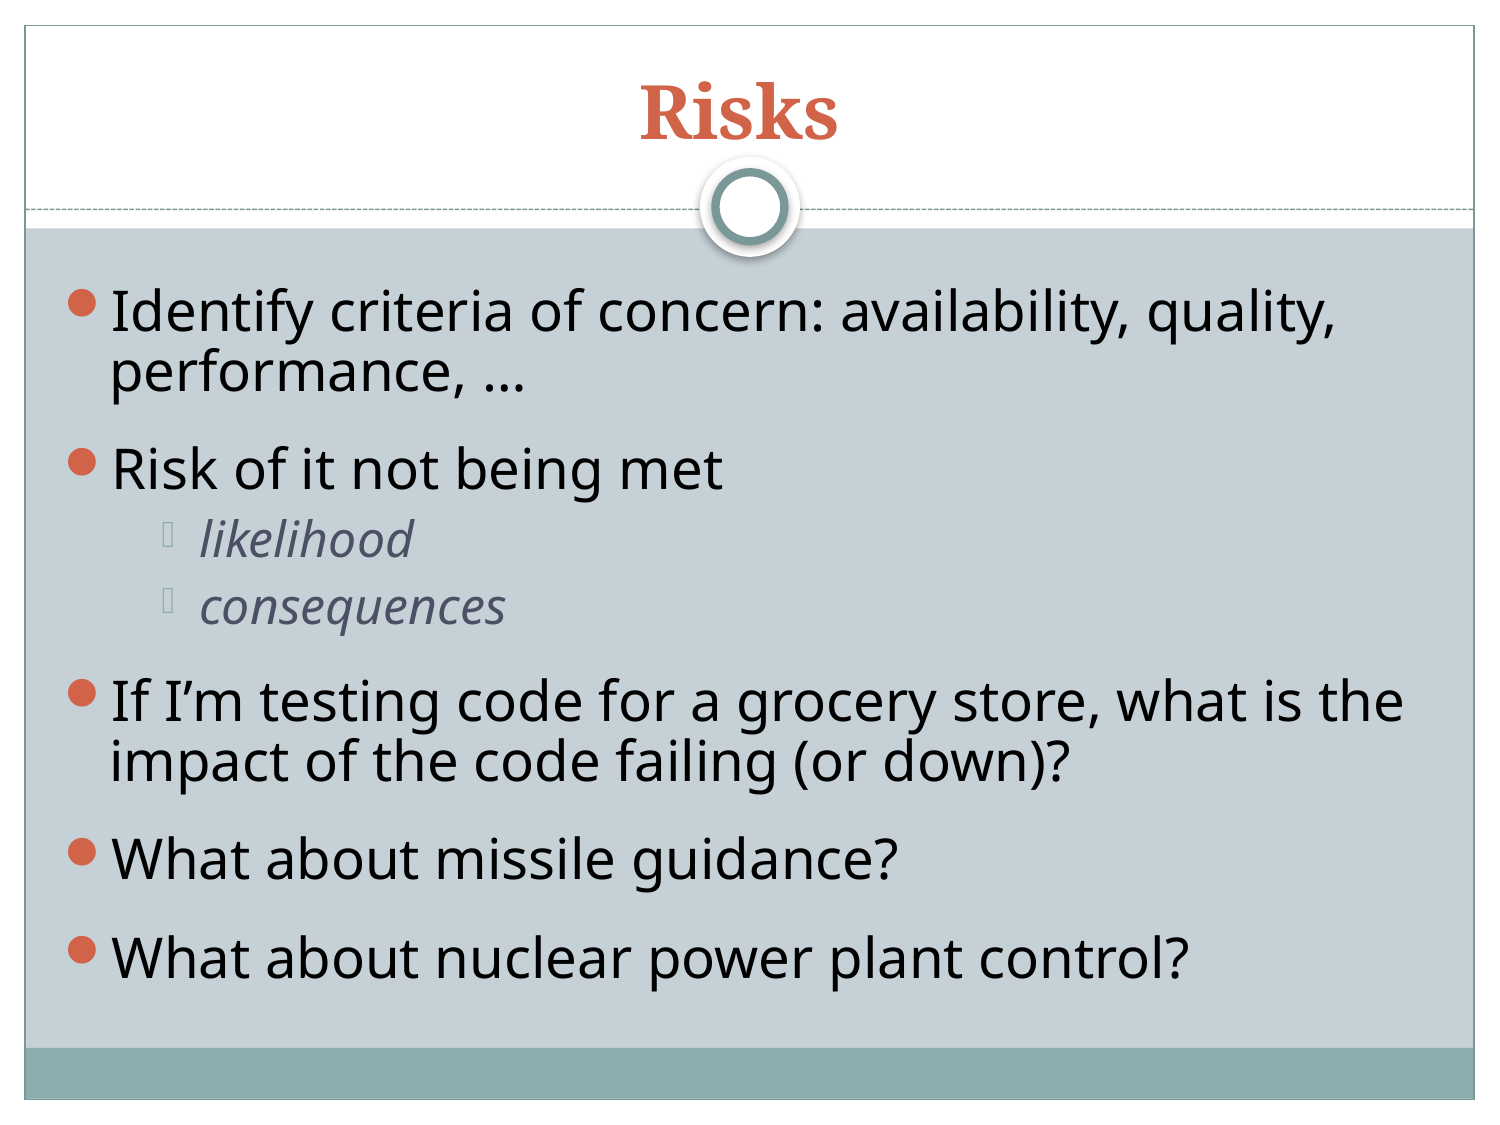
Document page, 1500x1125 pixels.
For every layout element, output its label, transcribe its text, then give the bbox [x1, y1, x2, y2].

title Risks [49, 37, 1450, 162]
list Identify criteria of concern: availability, quality, performance, … Risk of it not being met likelihood consequences If I’m testing code for a grocery store, what is the impact of the code failing (or down)? What about missile guidance? What about nuclear power plant control? [49, 275, 1450, 1038]
